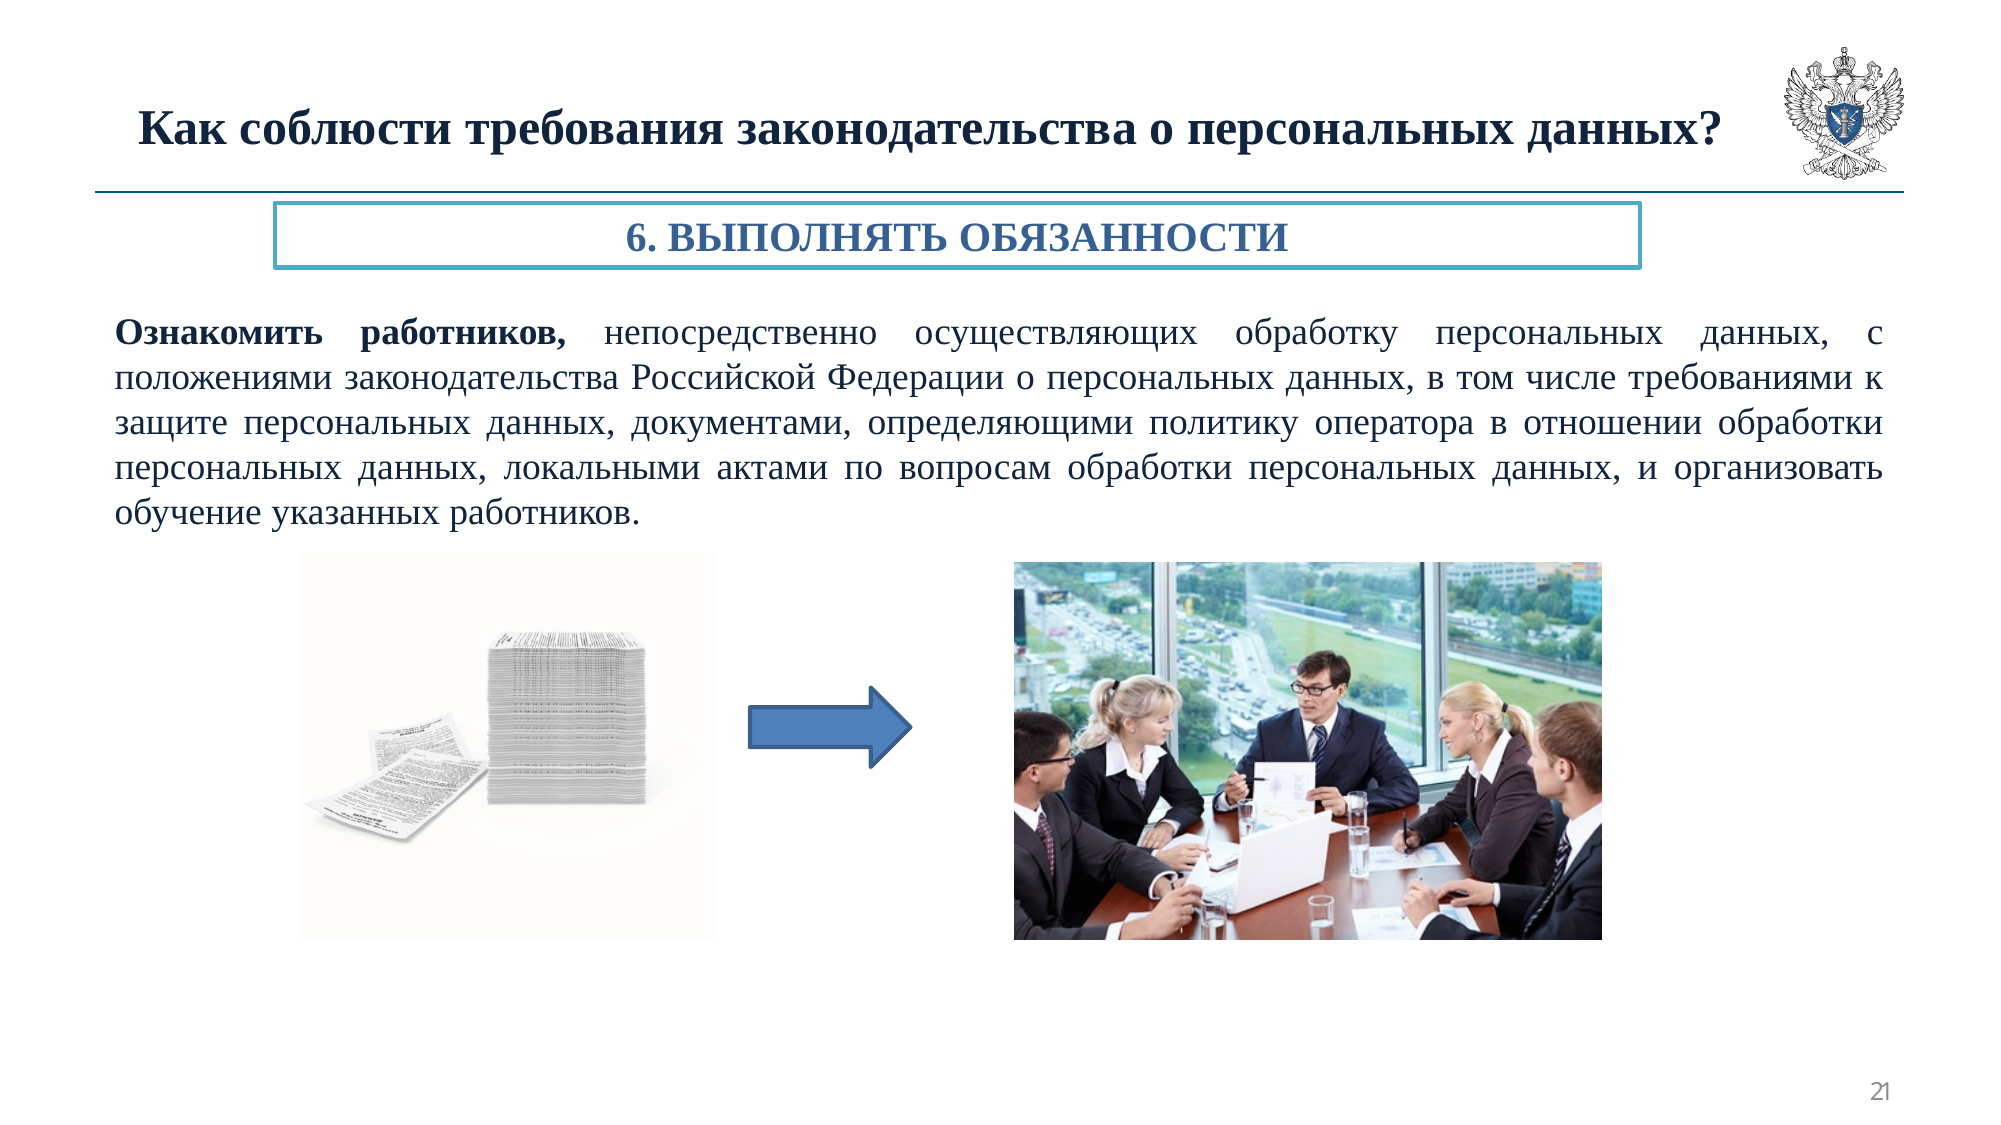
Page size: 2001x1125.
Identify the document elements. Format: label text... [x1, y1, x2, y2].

text_box [747, 685, 913, 769]
text_box Ознакомить работников, непосредственно осуществляющих обработку персональных данных, с положениями законодательства Российской Федерации о персональных данных, в том числе требованиями к защите персональных данных, документами, определяющими политику оператора в отношении обработки персональных данных, локальными актами по вопросам обработки персональных данных, и организовать обучение указанных работников. [99, 299, 1900, 585]
picture [1013, 562, 1602, 940]
text_box 6. ВЫПОЛНЯТЬ ОБЯЗАННОСТИ [273, 201, 1642, 270]
picture [299, 552, 716, 940]
slide_number 21 [1863, 1074, 1896, 1125]
picture [1784, 47, 1904, 180]
text_box Как соблюсти требования законодательства о персональных данных? [99, 87, 1763, 163]
